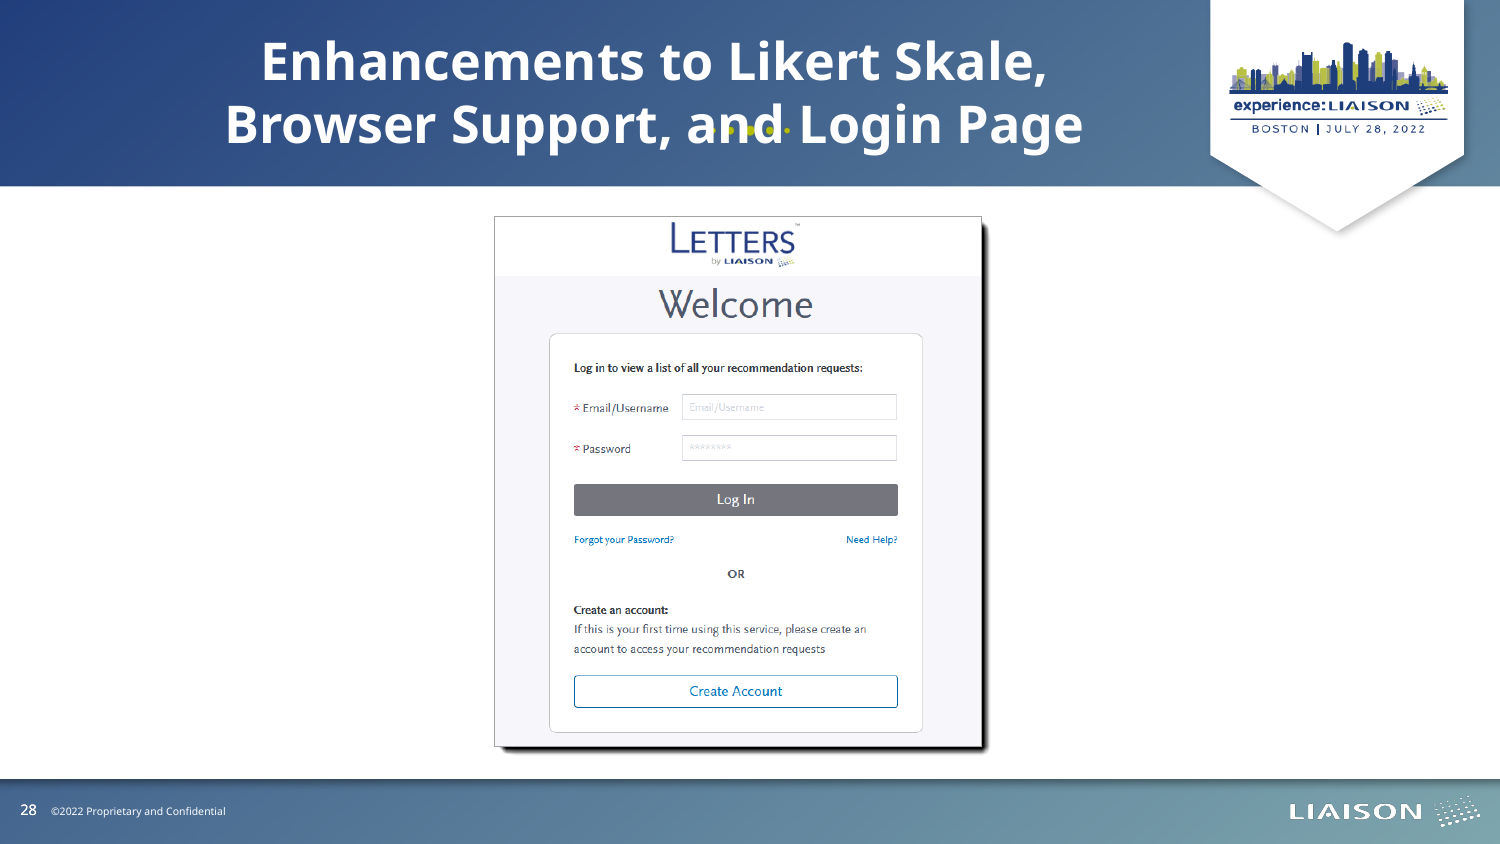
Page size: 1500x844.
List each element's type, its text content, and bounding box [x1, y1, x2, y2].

list Enhancements to Likert Skale, Browser Support, and Login Page [170, 21, 1139, 87]
picture [703, 119, 797, 143]
picture [494, 215, 1006, 772]
